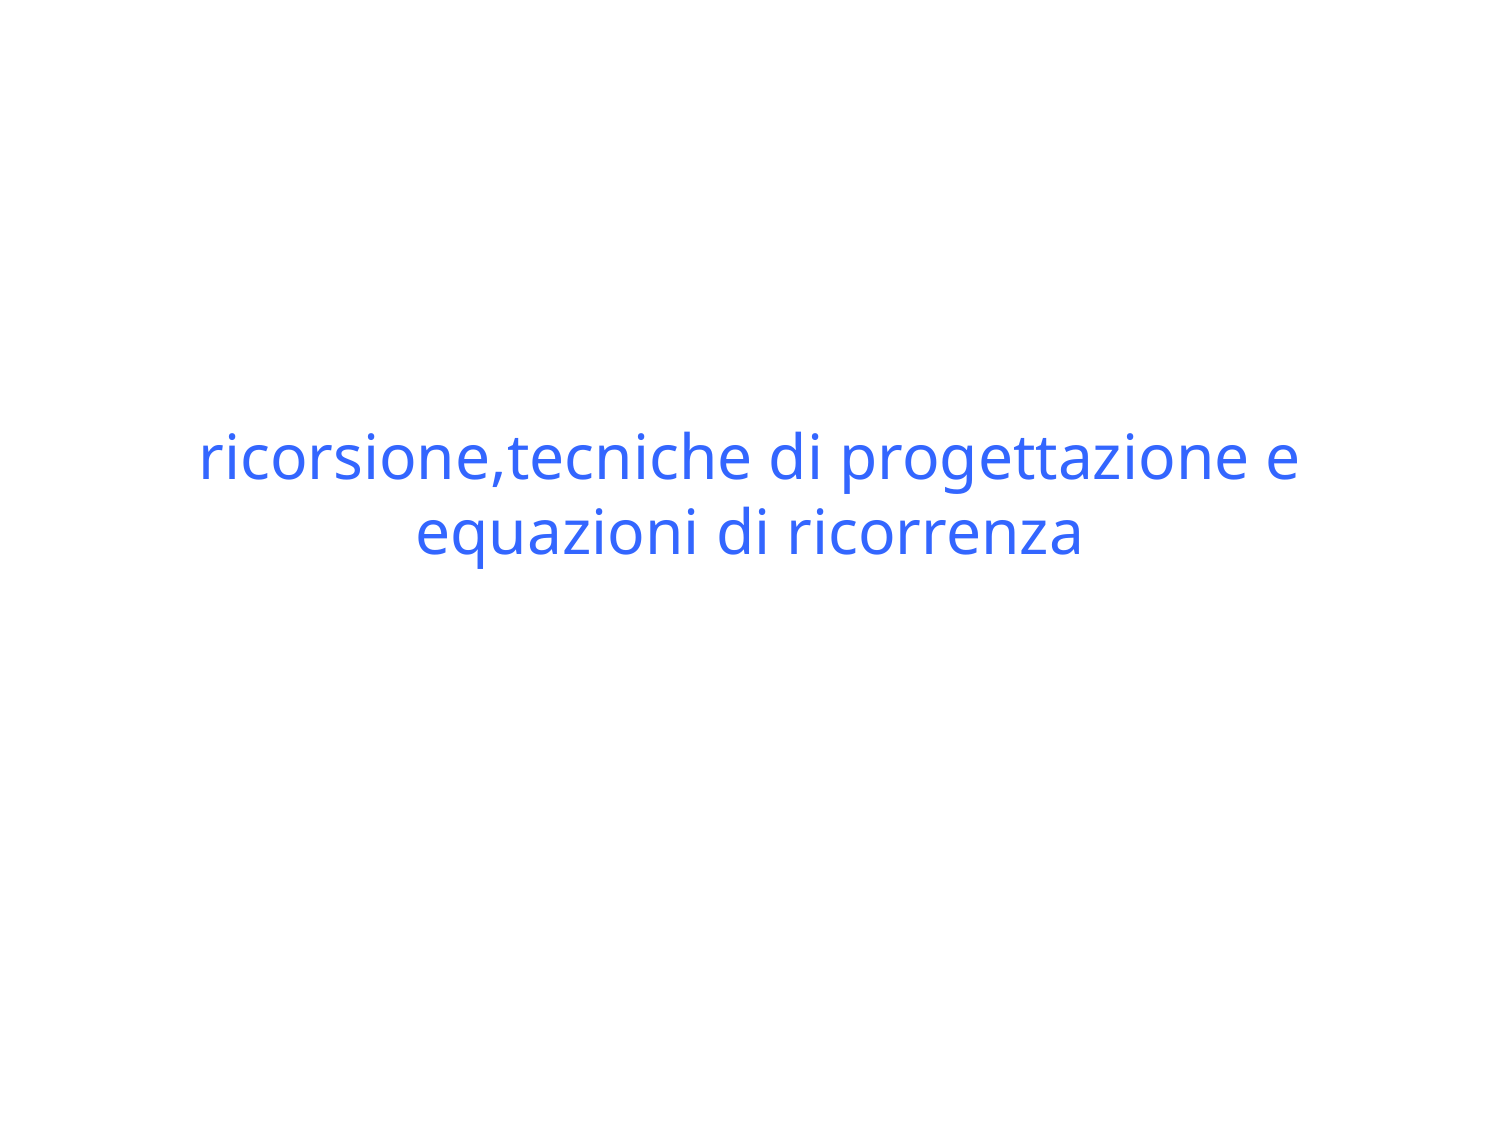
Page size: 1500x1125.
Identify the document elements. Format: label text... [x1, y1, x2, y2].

title ricorsione,tecniche di progettazione e equazioni di ricorrenza [112, 408, 1388, 651]
